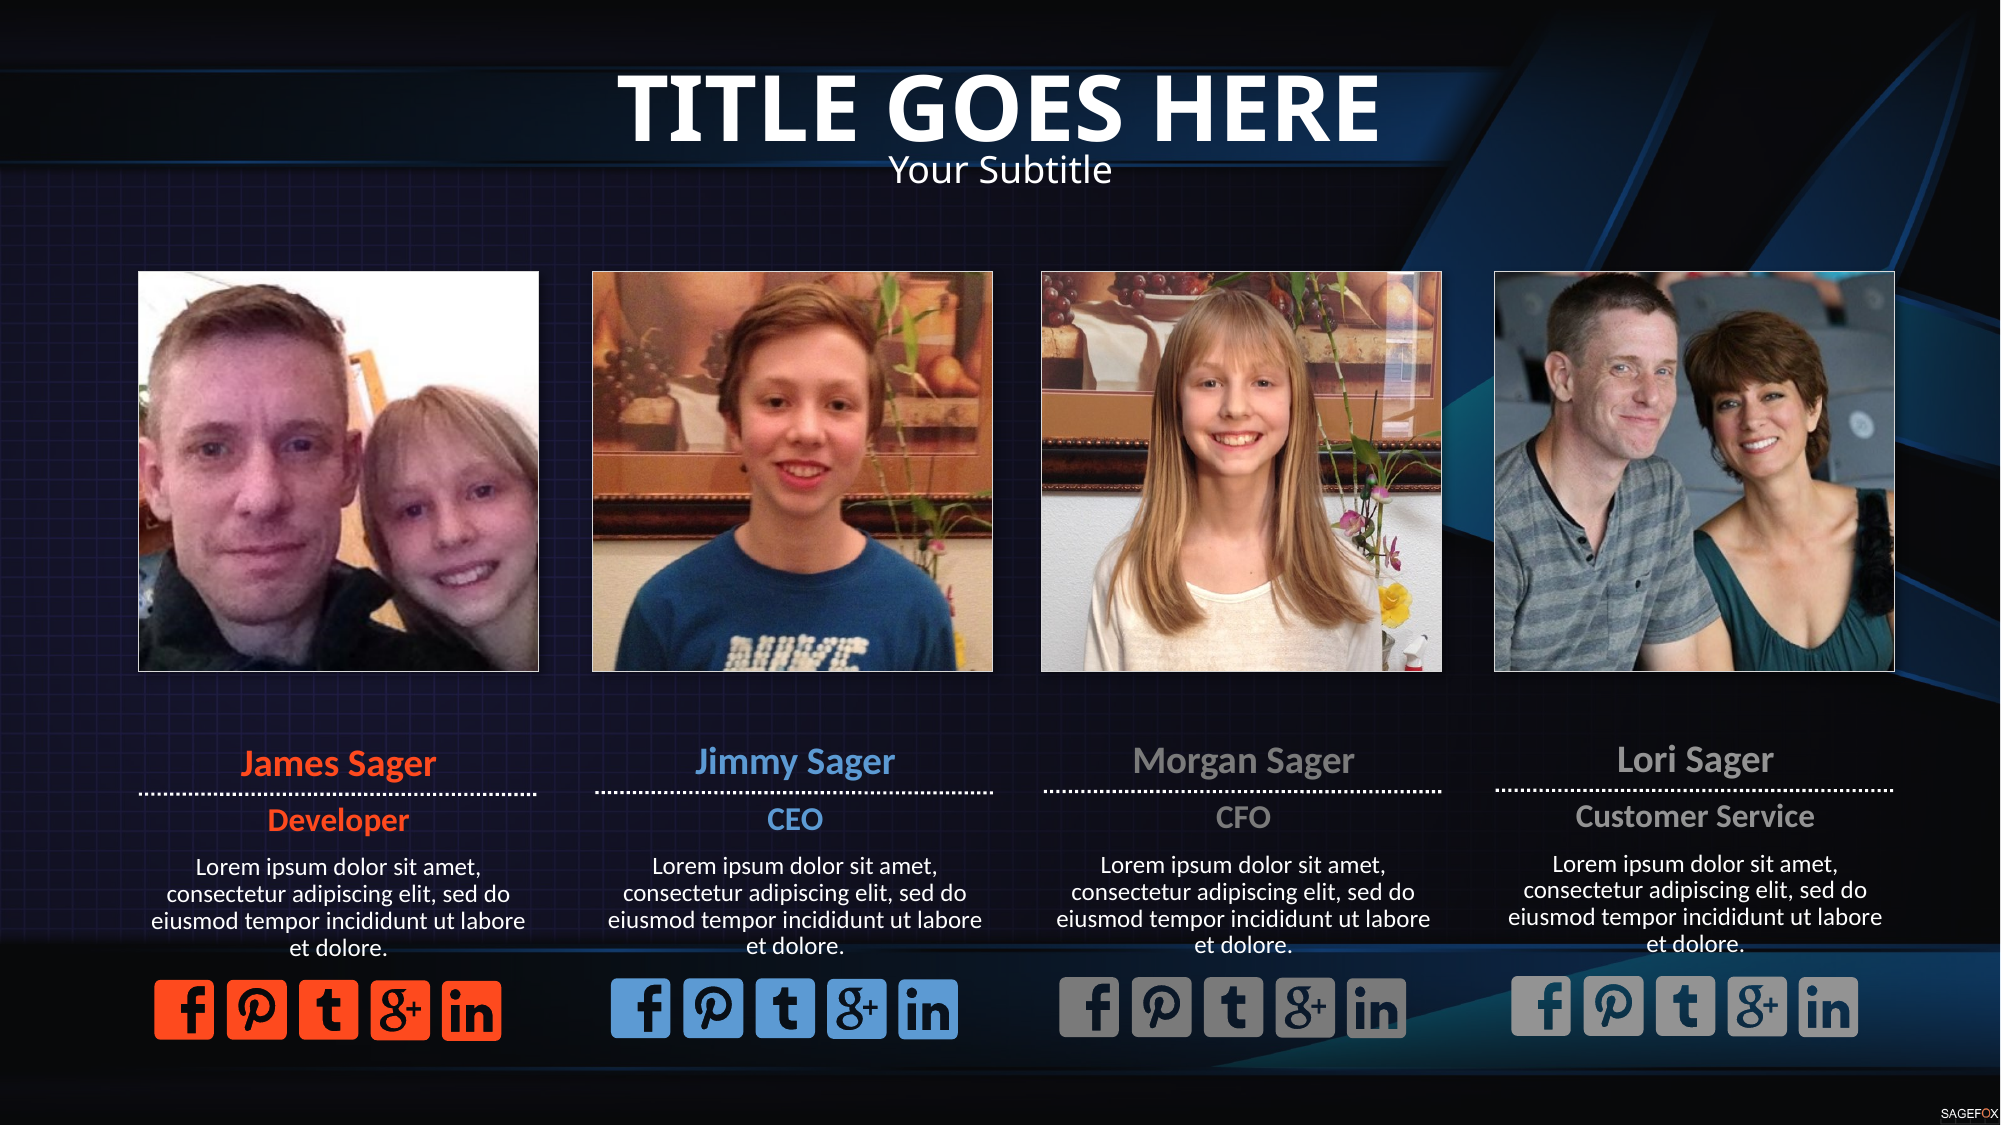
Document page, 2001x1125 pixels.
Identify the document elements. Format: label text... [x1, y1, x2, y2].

text_box Morgan Sager [1068, 739, 1419, 782]
text_box [1040, 270, 1442, 672]
text_box Developer [163, 799, 514, 842]
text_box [1059, 977, 1407, 1039]
text_box Lori Sager [1520, 738, 1871, 781]
text_box Lorem ipsum dolor sit amet, consectetur adipiscing elit, sed do eiusmod tempor incididunt ut labore et dolore. [1495, 850, 1896, 964]
text_box CFO [1068, 797, 1419, 840]
text_box James Sager [163, 742, 514, 785]
text_box [1494, 271, 1896, 673]
text_box Jimmy Sager [620, 740, 971, 784]
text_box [548, 42, 1452, 199]
text_box [138, 270, 540, 672]
text_box Lorem ipsum dolor sit amet, consectetur adipiscing elit, sed do eiusmod tempor incididunt ut labore et dolore. [595, 852, 996, 966]
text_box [154, 979, 502, 1041]
picture [0, 0, 2001, 1125]
text_box Lorem ipsum dolor sit amet, consectetur adipiscing elit, sed do eiusmod tempor incididunt ut labore et dolore. [1043, 851, 1444, 965]
text_box Customer Service [1520, 796, 1871, 839]
text_box Lorem ipsum dolor sit amet, consectetur adipiscing elit, sed do eiusmod tempor incididunt ut labore et dolore. [138, 854, 539, 968]
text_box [1511, 976, 1859, 1038]
text_box [591, 270, 993, 672]
text_box CEO [620, 798, 971, 841]
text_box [610, 978, 958, 1040]
